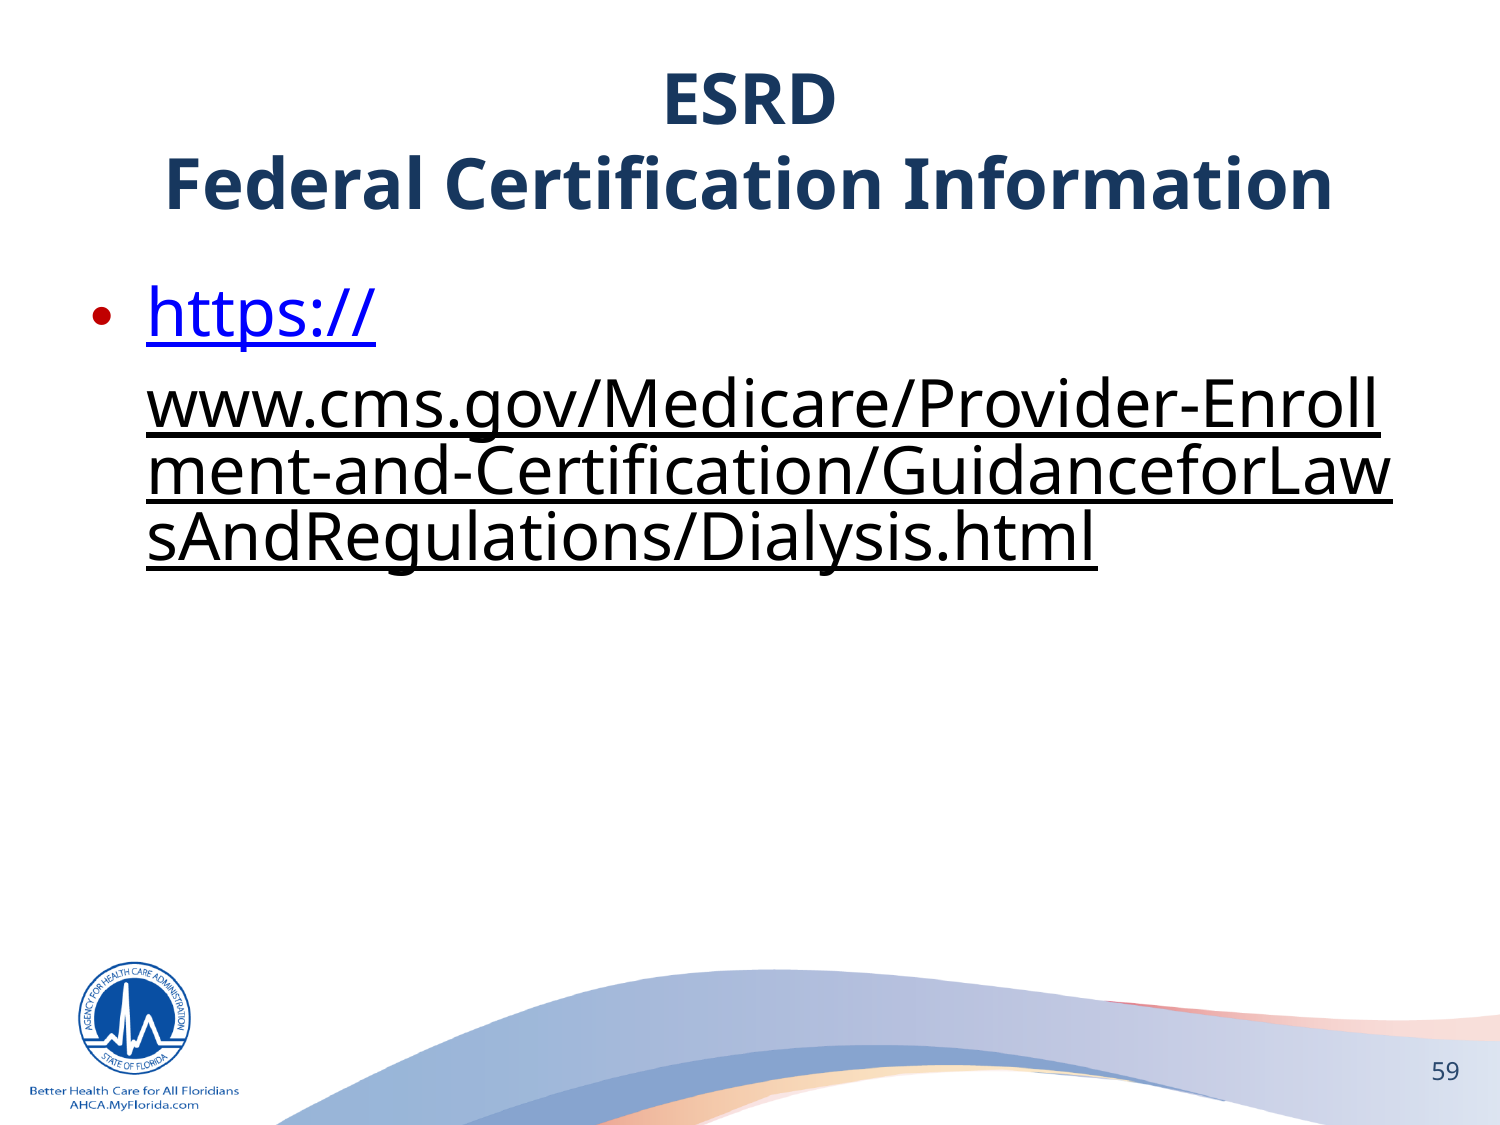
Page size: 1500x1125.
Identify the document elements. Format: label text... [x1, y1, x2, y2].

picture [0, 0, 1500, 1125]
slide_number 59 [1125, 1042, 1475, 1103]
title ESRD Federal Certification Information [75, 45, 1425, 233]
list https://www.cms.gov/Medicare/Provider-Enrollment-and-Certification/GuidanceforLawsAndRegulations/Dialysis.html [75, 262, 1425, 1005]
